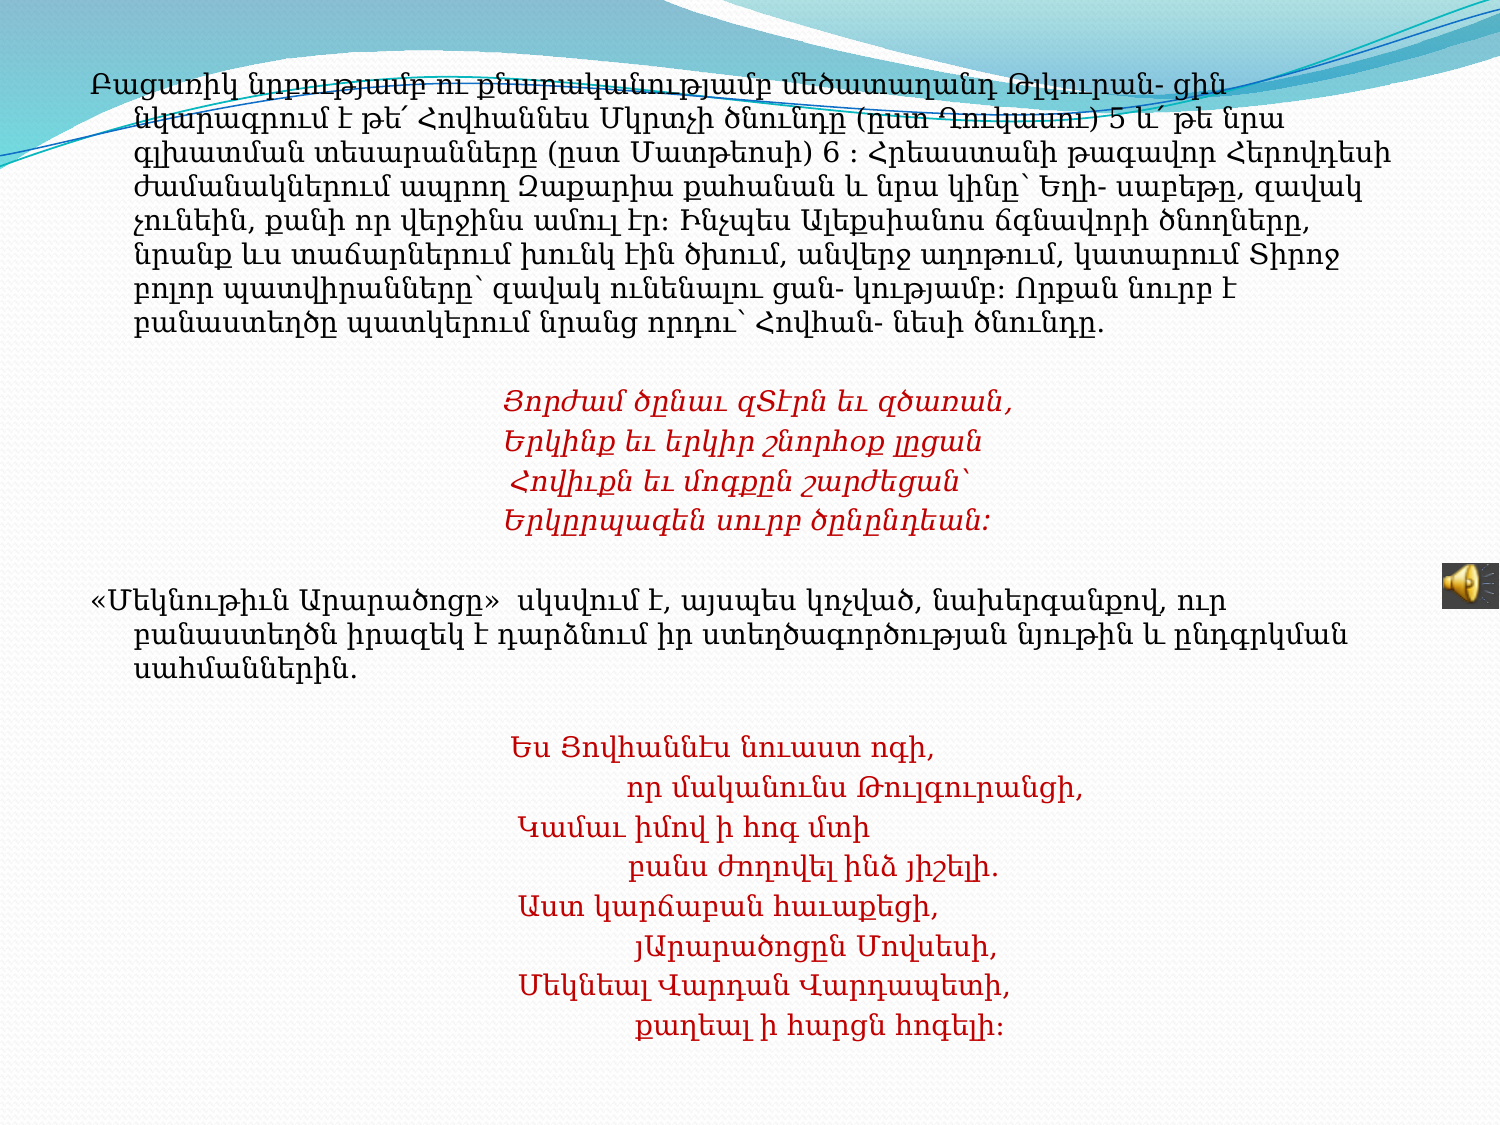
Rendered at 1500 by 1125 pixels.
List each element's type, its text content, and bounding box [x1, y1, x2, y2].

picture [1441, 562, 1500, 610]
list Բացառիկ նրբությամբ ու քնարականությամբ մեծատաղանդ Թլկուրան- ցին նկարագրում է թե՛ Հովհաննես Մկրտչի ծնունդը (ըստ Ղուկասու) 5 և՛ թե նրա գլխատման տեսարանները (ըստ Մատթեոսի) 6 : Հրեաստանի թագավոր Հերովդեսի ժամանակներում ապրող Զաքարիա քահանան և նրա կինը՝ Եղի- սաբեթը, զավակ չունեին, քանի որ վերջինս ամուլ էր: Ինչպես Ալեքսիանոս ճգնավորի ծնողները, նրանք ևս տաճարներում խունկ էին ծխում, անվերջ աղոթում, կատարում Տիրոջ բոլոր պատվիրանները՝ զավակ ունենալու ցան- կությամբ: Որքան նուրբ է բանաստեղծը պատկերում նրանց որդու՝ Հովհան- նեսի ծնունդը. Յորժամ ծընաւ զՏէրն եւ զծառան, Երկինք եւ երկիր շնորհօք լըցան Հովիւքն եւ մոգքըն շարժեցան՝ Երկըրպագեն սուրբ ծընընդեան: «Մեկնութիւն Արարածոցը» սկսվում է, այսպես կոչված, նախերգանքով, ուր բանաստեղծն իրազեկ է դարձնում իր ստեղծագործության նյութին և ընդգրկման սահմաններին. Ես Յովհաննէս նուաստ ոգի, որ մականունս Թուլգուրանցի, Կամաւ իմով ի հոգ մտի բանս ժողովել ինձ յիշելի. Աստ կարճաբան հաւաքեցի, յԱրարածոցըն Մովսեսի, Մեկնեալ Վարդան Վարդապետի, քաղեալ ի հարցն հոգելի: [75, 58, 1425, 1055]
